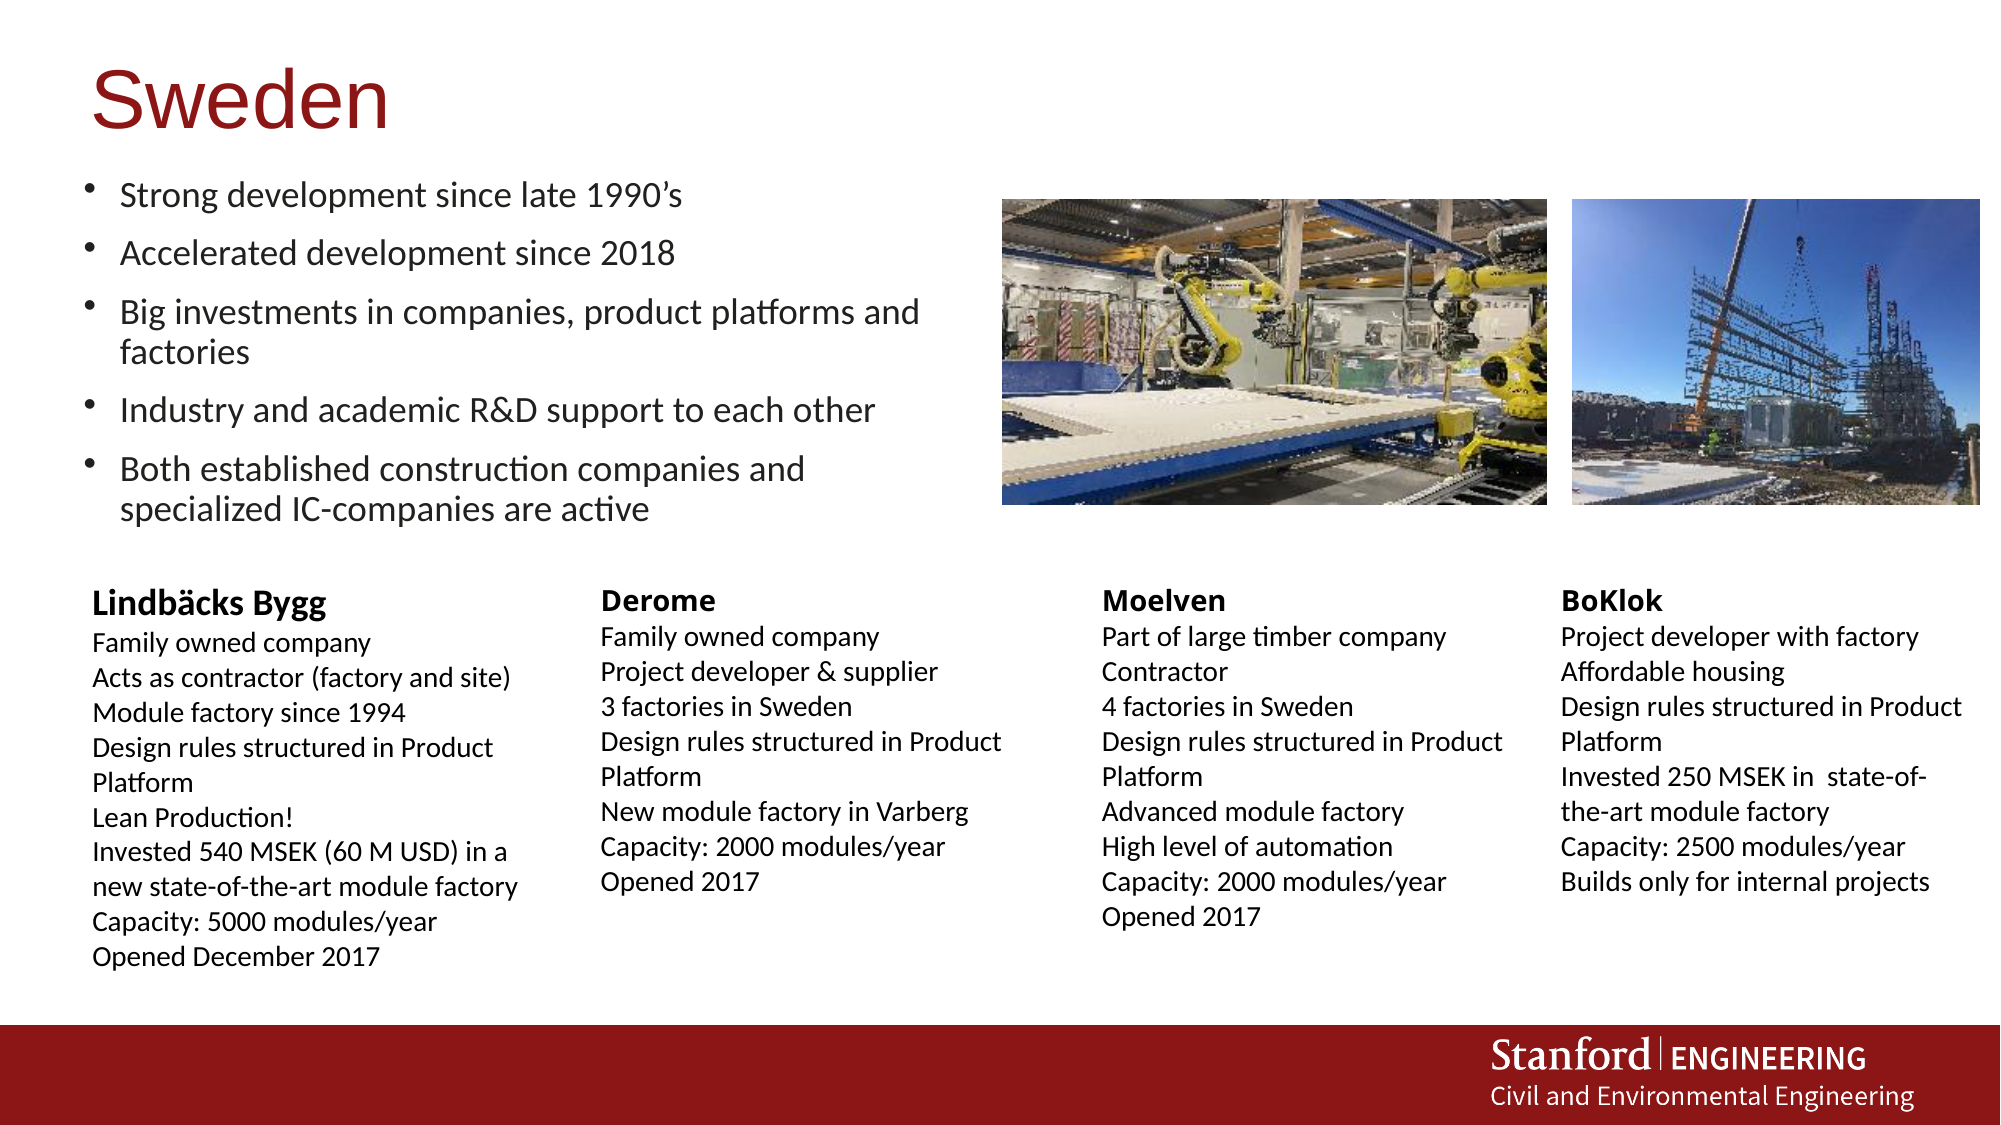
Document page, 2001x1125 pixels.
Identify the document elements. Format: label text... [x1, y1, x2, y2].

picture [1571, 198, 1981, 506]
text_box Sweden [75, 49, 1132, 200]
text_box Lindbäcks Bygg Family owned company Acts as contractor (factory and site) Module factory since 1994 Design rules structured in Product Platform Lean Production! Invested 540 MSEK (60 M USD) in a new state-of-the-art module factory Capacity: 5000 modules/year Opened December 2017 [77, 575, 561, 980]
picture [1002, 198, 1547, 506]
text_box Derome Family owned company Project developer & supplier 3 factories in Sweden Design rules structured in Product Platform New module factory in Varberg Capacity: 2000 modules/year Opened 2017 [585, 575, 1039, 945]
text_box BoKlok Project developer with factory Affordable housing Design rules structured in Product Platform Invested 250 MSEK in state-of-the-art module factory Capacity: 2500 modules/year Builds only for internal projects [1546, 575, 1980, 980]
picture [1471, 1015, 1929, 1125]
text_box Moelven Part of large timber company Contractor 4 factories in Sweden Design rules structured in Product Platform Advanced module factory High level of automation Capacity: 2000 modules/year Opened 2017 [1087, 575, 1541, 980]
text_box Strong development since late 1990’s Accelerated development since 2018 Big investments in companies, product platforms and factories Industry and academic R&D support to each other Both established construction companies and specialized IC-companies are active [68, 167, 953, 542]
